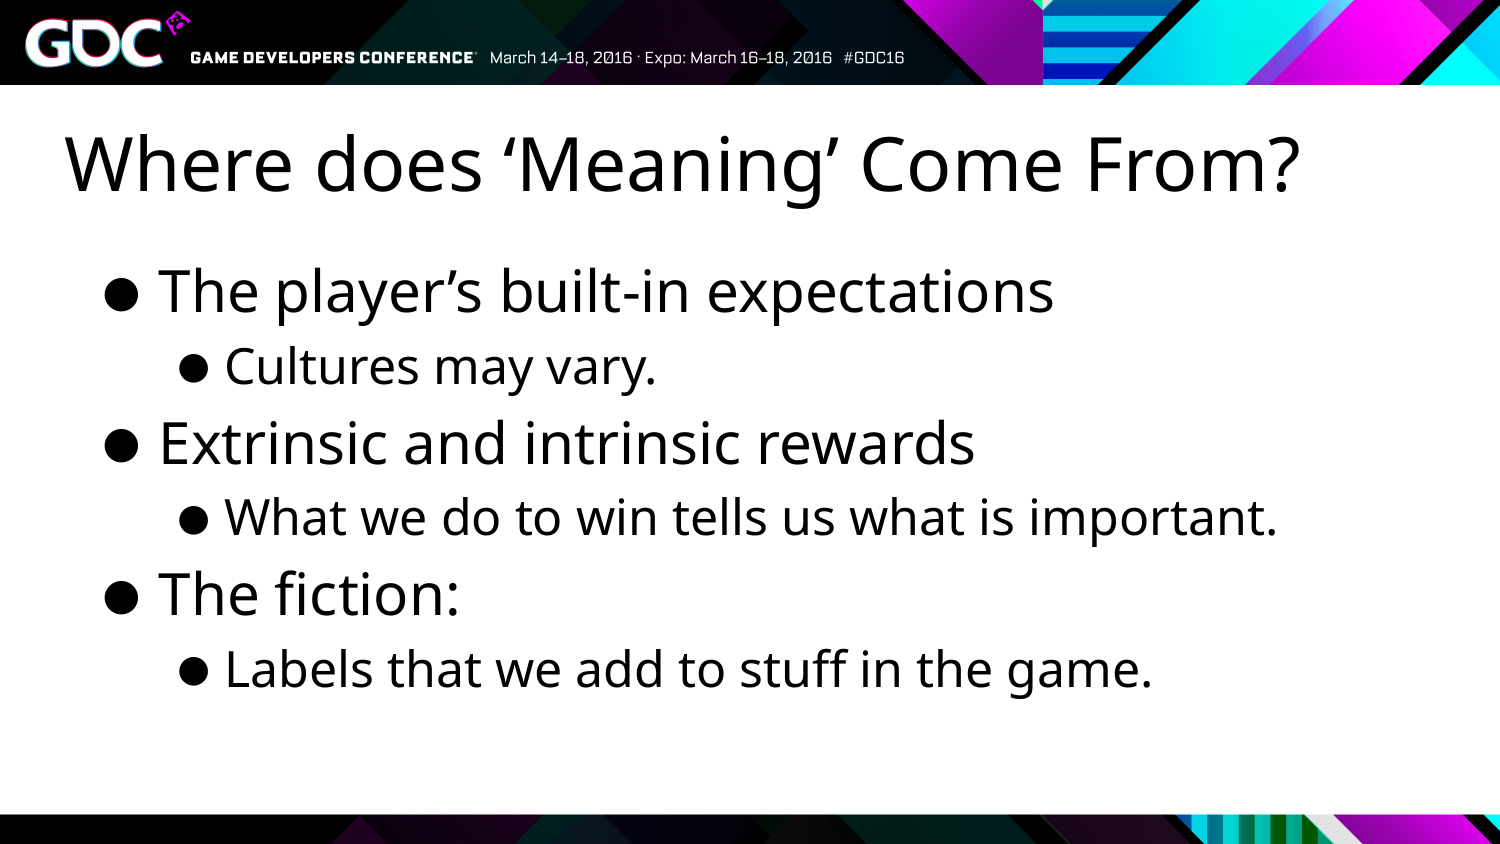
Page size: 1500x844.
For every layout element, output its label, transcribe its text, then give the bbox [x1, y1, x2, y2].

list The player’s built-in expectations Cultures may vary. Extrinsic and intrinsic rewards What we do to win tells us what is important. The fiction: Labels that we add to stuff in the game. [87, 246, 1413, 772]
picture [0, 0, 1500, 844]
title Where does ‘Meaning’ Come From? [50, 109, 1413, 238]
